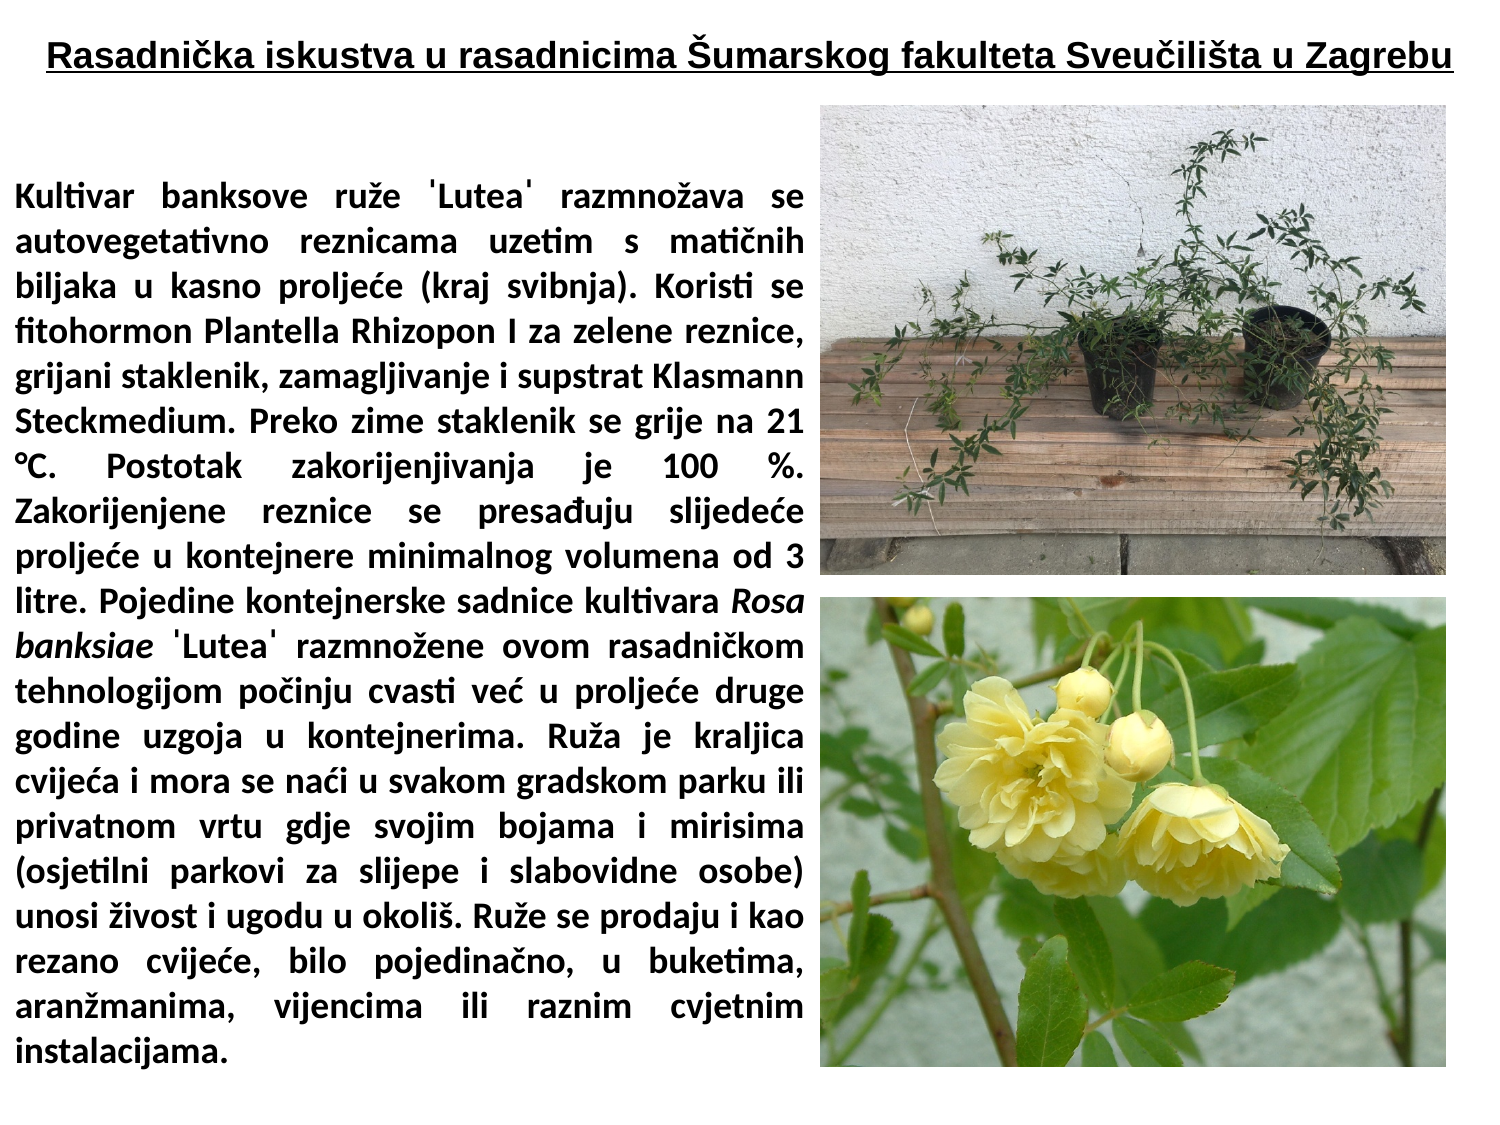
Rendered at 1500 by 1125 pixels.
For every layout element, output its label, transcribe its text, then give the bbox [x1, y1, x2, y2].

text_box Kultivar banksove ruže ˈLuteaˈ razmnožava se autovegetativno reznicama uzetim s matičnih biljaka u kasno proljeće (kraj svibnja). Koristi se fitohormon Plantella Rhizopon I za zelene reznice, grijani staklenik, zamagljivanje i supstrat Klasmann Steckmedium. Preko zime staklenik se grije na 21 °C. Postotak zakorijenjivanja je 100 %. Zakorijenjene reznice se presađuju slijedeće proljeće u kontejnere minimalnog volumena od 3 litre. Pojedine kontejnerske sadnice kultivara Rosa banksiae ˈLuteaˈ razmnožene ovom rasadničkom tehnologijom počinju cvasti već u proljeće druge godine uzgoja u kontejnerima. Ruža je kraljica cvijeća i mora se naći u svakom gradskom parku ili privatnom vrtu gdje svojim bojama i mirisima (osjetilni parkovi za slijepe i slabovidne osobe) unosi živost i ugodu u okoliš. Ruže se prodaju i kao rezano cvijeće, bilo pojedinačno, u buketima, aranžmanima, vijencima ili raznim cvjetnim instalacijama. [0, 163, 821, 1079]
picture [820, 597, 1446, 1067]
picture [820, 105, 1446, 575]
text_box Rasadnička iskustva u rasadnicima Šumarskog fakulteta Sveučilišta u Zagrebu [0, 23, 1500, 84]
